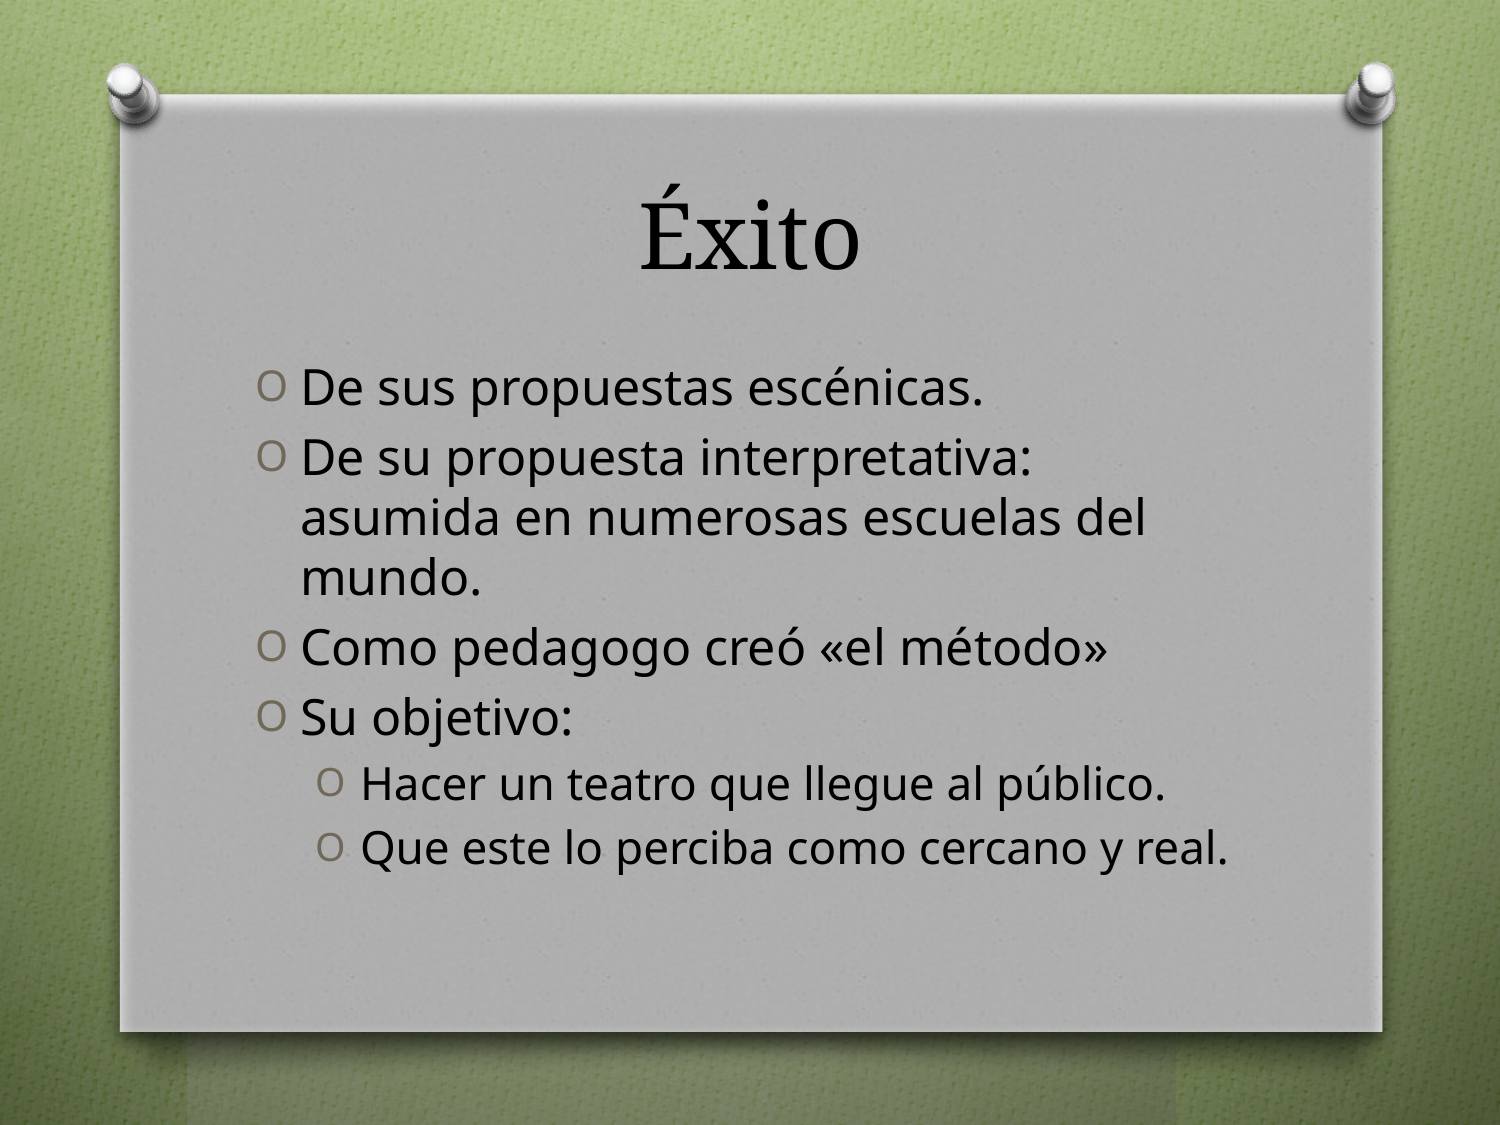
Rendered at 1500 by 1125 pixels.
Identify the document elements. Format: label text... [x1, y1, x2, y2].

picture [1317, 35, 1439, 156]
picture [75, 29, 198, 153]
title Éxito [179, 134, 1323, 332]
list De sus propuestas escénicas. De su propuesta interpretativa: asumida en numerosas escuelas del mundo. Como pedagogo creó «el método» Su objetivo: Hacer un teatro que llegue al público. Que este lo perciba como cercano y real. [240, 347, 1257, 939]
